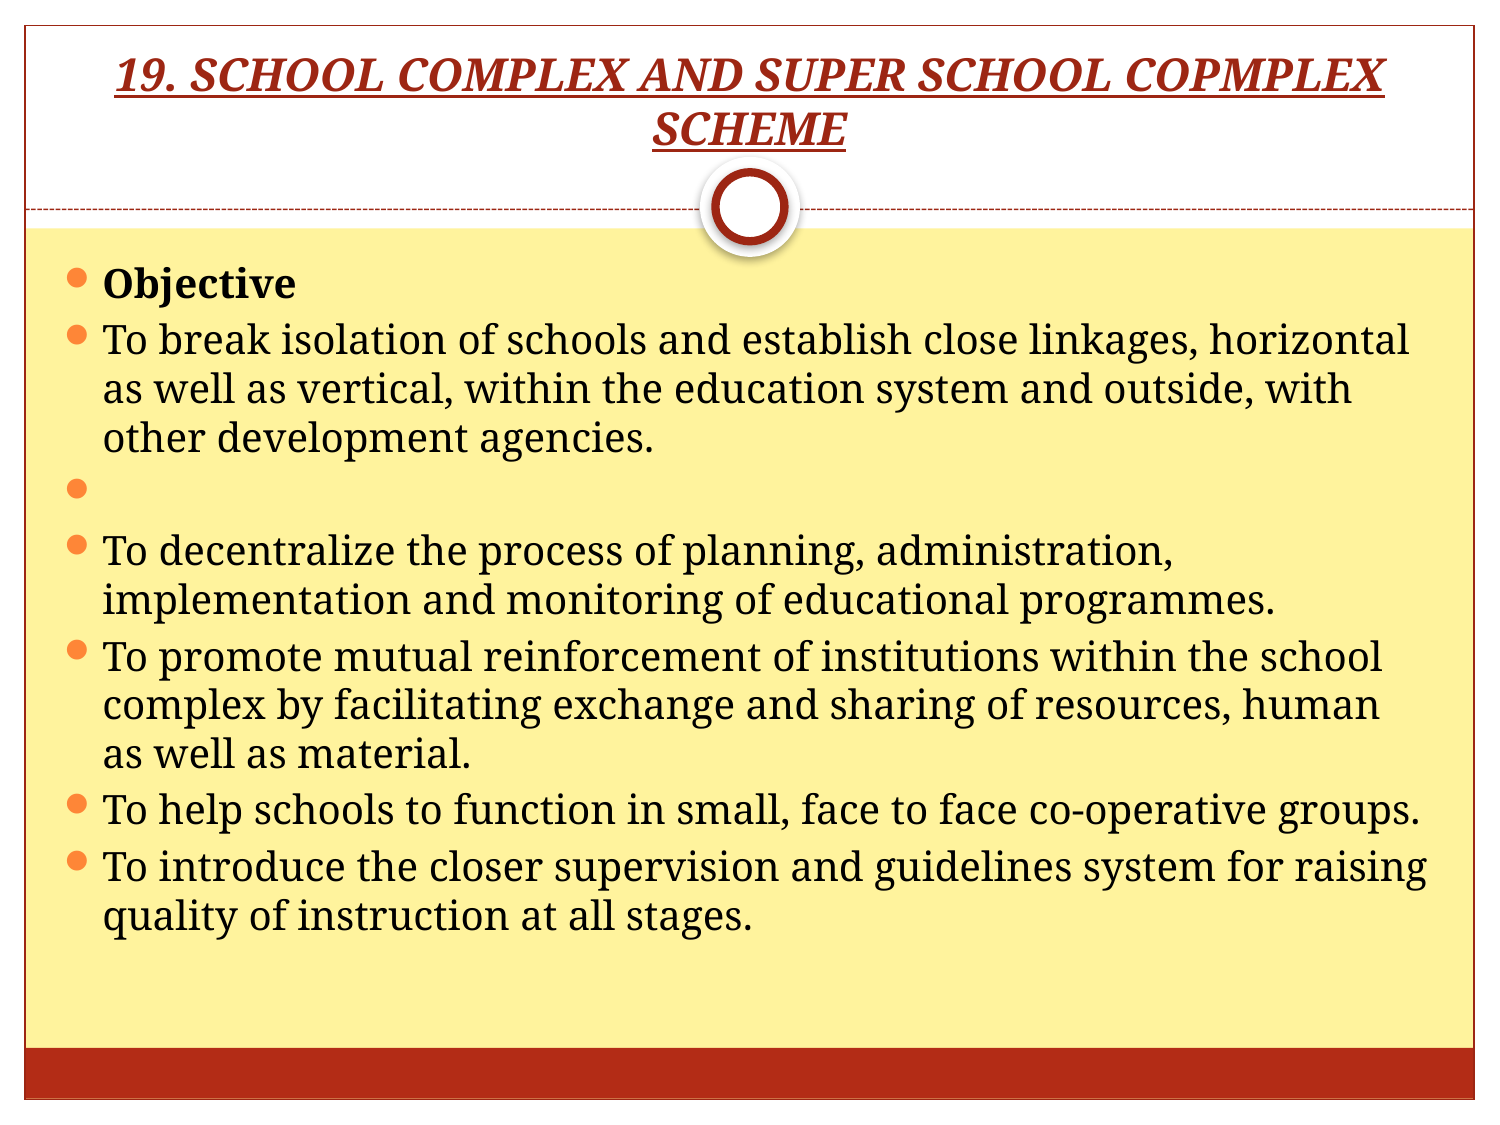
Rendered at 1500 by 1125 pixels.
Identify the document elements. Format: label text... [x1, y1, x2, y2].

list Objective To break isolation of schools and establish close linkages, horizontal as well as vertical, within the education system and outside, with other development agencies. To decentralize the process of planning, administration, implementation and monitoring of educational programmes. To promote mutual reinforcement of institutions within the school complex by facilitating exchange and sharing of resources, human as well as material. To help schools to function in small, face to face co-operative groups. To introduce the closer supervision and guidelines system for raising quality of instruction at all stages. [49, 250, 1445, 1001]
title 19. SCHOOL COMPLEX AND SUPER SCHOOL COPMPLEX SCHEME [49, 37, 1450, 162]
